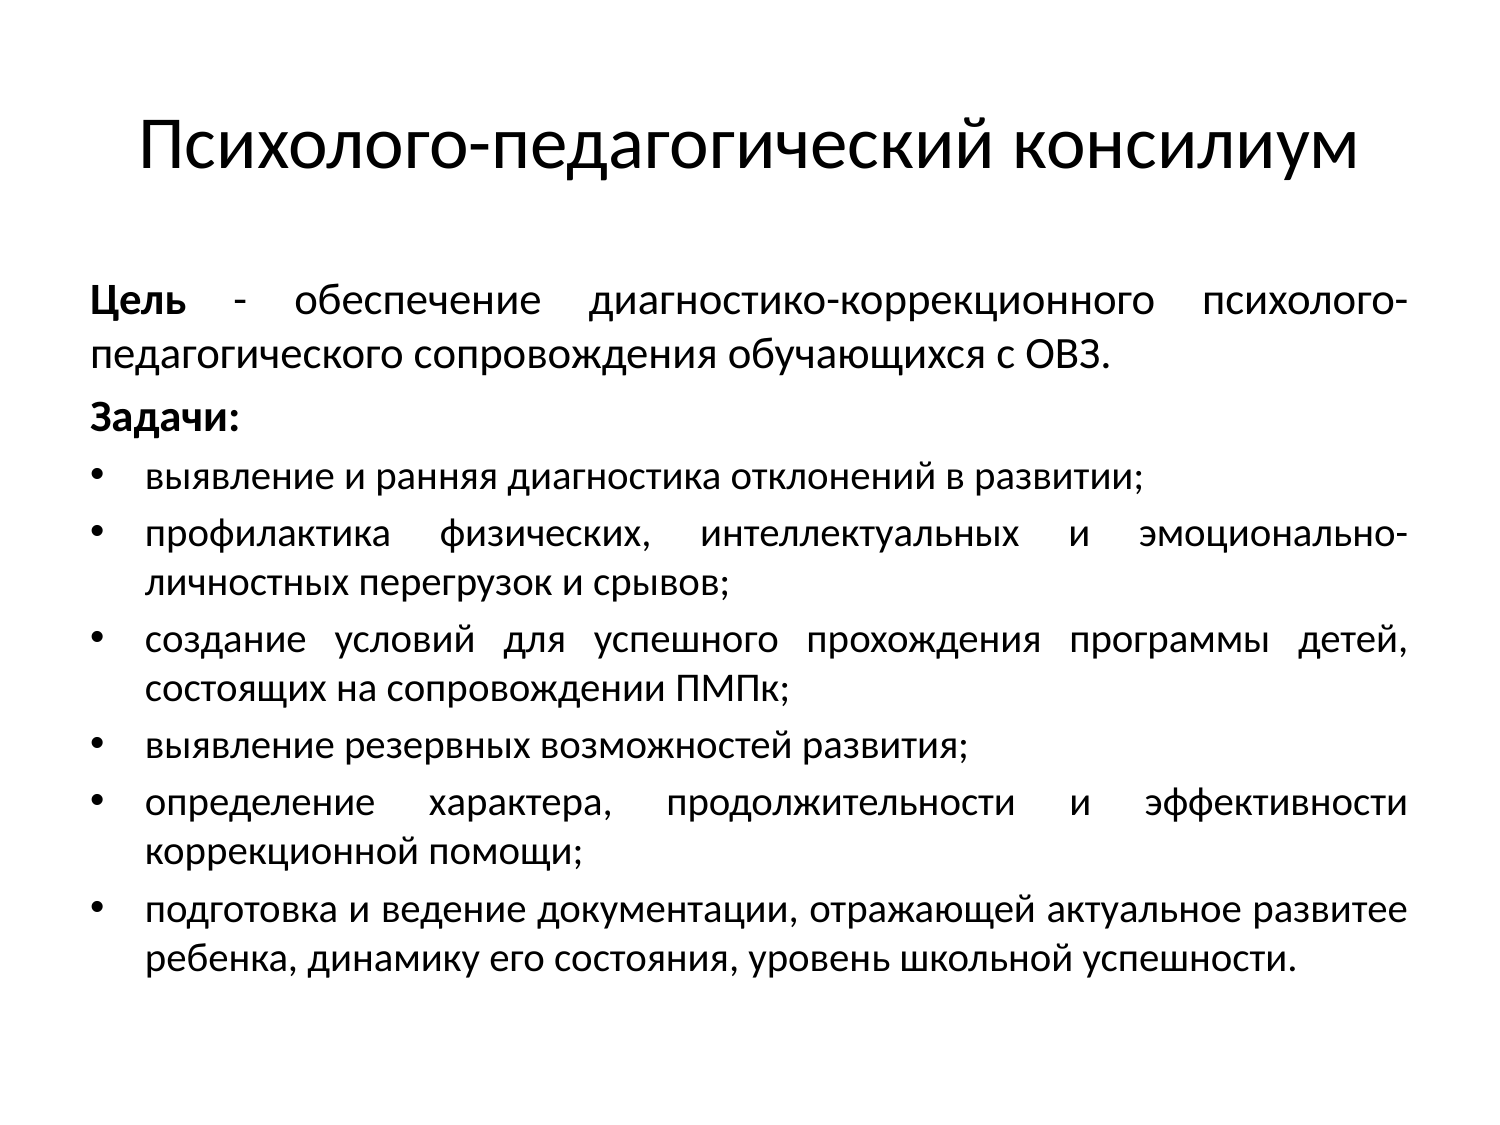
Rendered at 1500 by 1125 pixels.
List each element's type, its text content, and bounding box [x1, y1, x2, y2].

list Цель - обеспечение диагностико-коррекционного психолого-педагогического сопровождения обучающихся с ОВЗ. Задачи: выявление и ранняя диагностика отклонений в развитии; профилактика физических, интеллектуальных и эмоционально-личностных перегрузок и срывов; создание условий для успешного прохождения программы детей, состоящих на сопровождении ПМПк; выявление резервных возможностей развития; определение характера, продолжительности и эффективности коррекционной помощи; подготовка и ведение документации, отражающей актуальное развитее ребенка, динамику его состояния, уровень школьной успешности. [75, 262, 1425, 1005]
title Психолого-педагогический консилиум [75, 45, 1425, 233]
